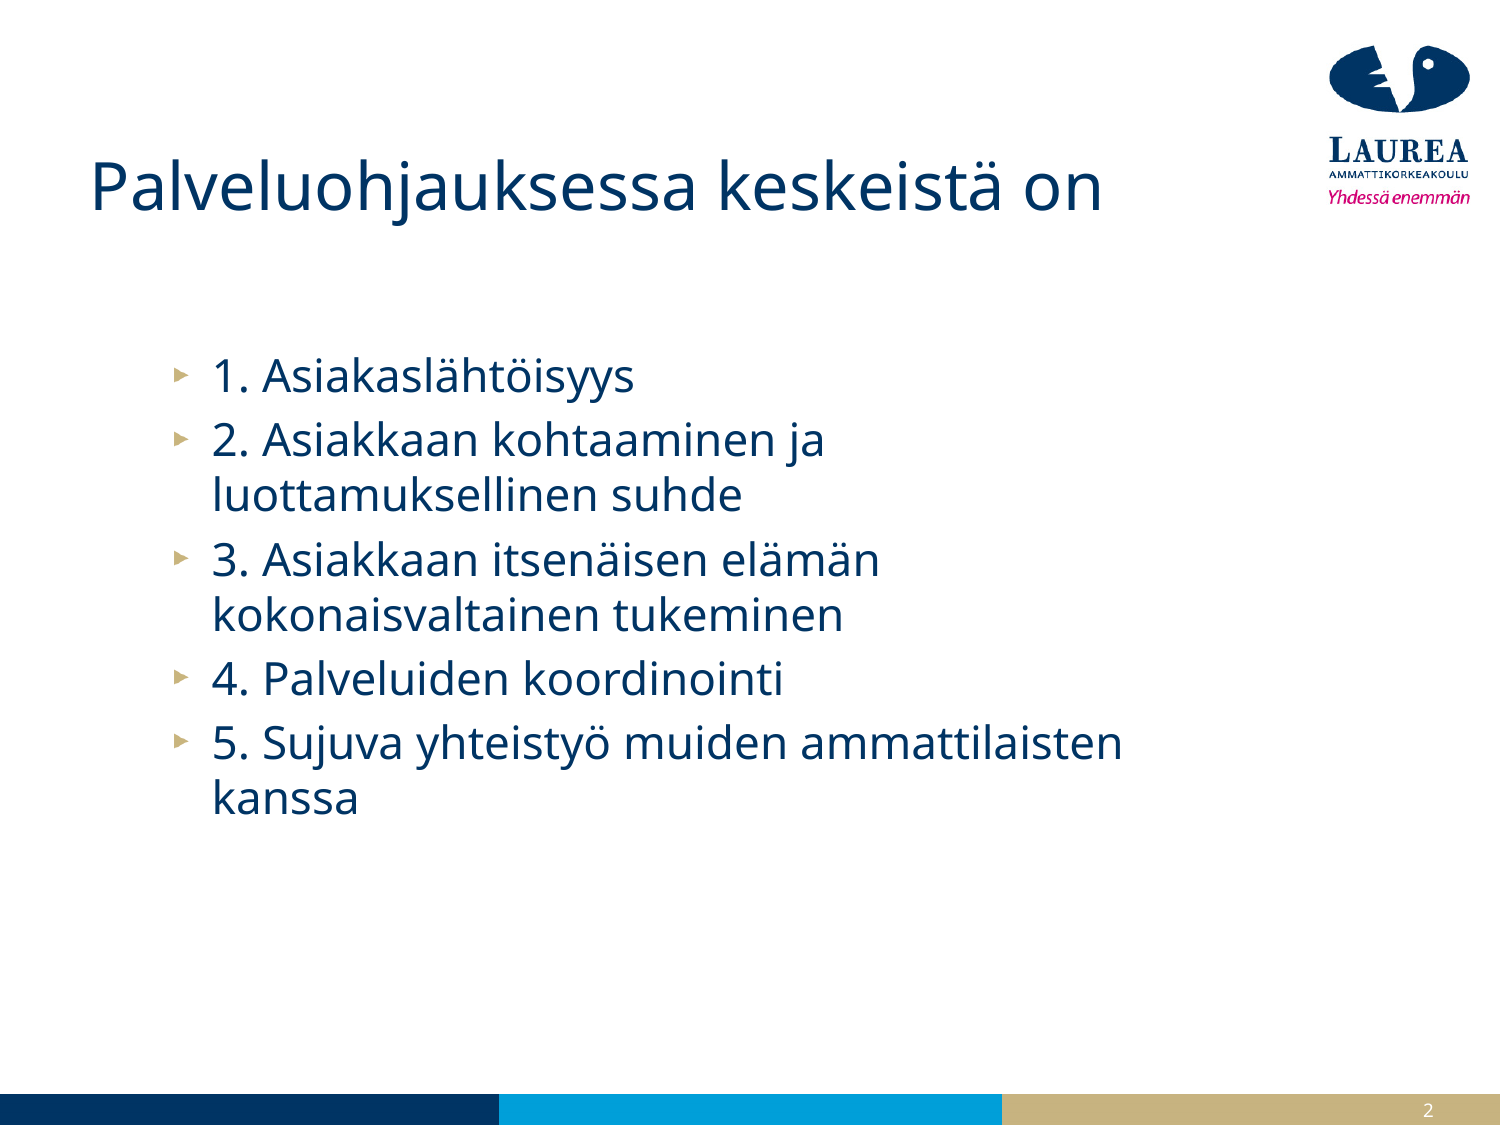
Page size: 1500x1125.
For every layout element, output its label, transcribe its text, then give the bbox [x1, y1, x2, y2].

list 1. Asiakaslähtöisyys 2. Asiakkaan kohtaaminen ja luottamuksellinen suhde 3. Asiakkaan itsenäisen elämän kokonaisvaltainen tukeminen 4. Palveluiden koordinointi 5. Sujuva yhteistyö muiden ammattilaisten kanssa [75, 339, 1224, 1027]
picture [164, 422, 195, 455]
title Palveluohjauksessa keskeistä on [75, 136, 1224, 285]
picture [1326, 44, 1471, 206]
picture [0, 1094, 498, 1125]
picture [164, 541, 195, 574]
picture [1003, 1094, 1500, 1125]
picture [164, 724, 195, 757]
picture [164, 358, 195, 391]
picture [164, 660, 195, 693]
